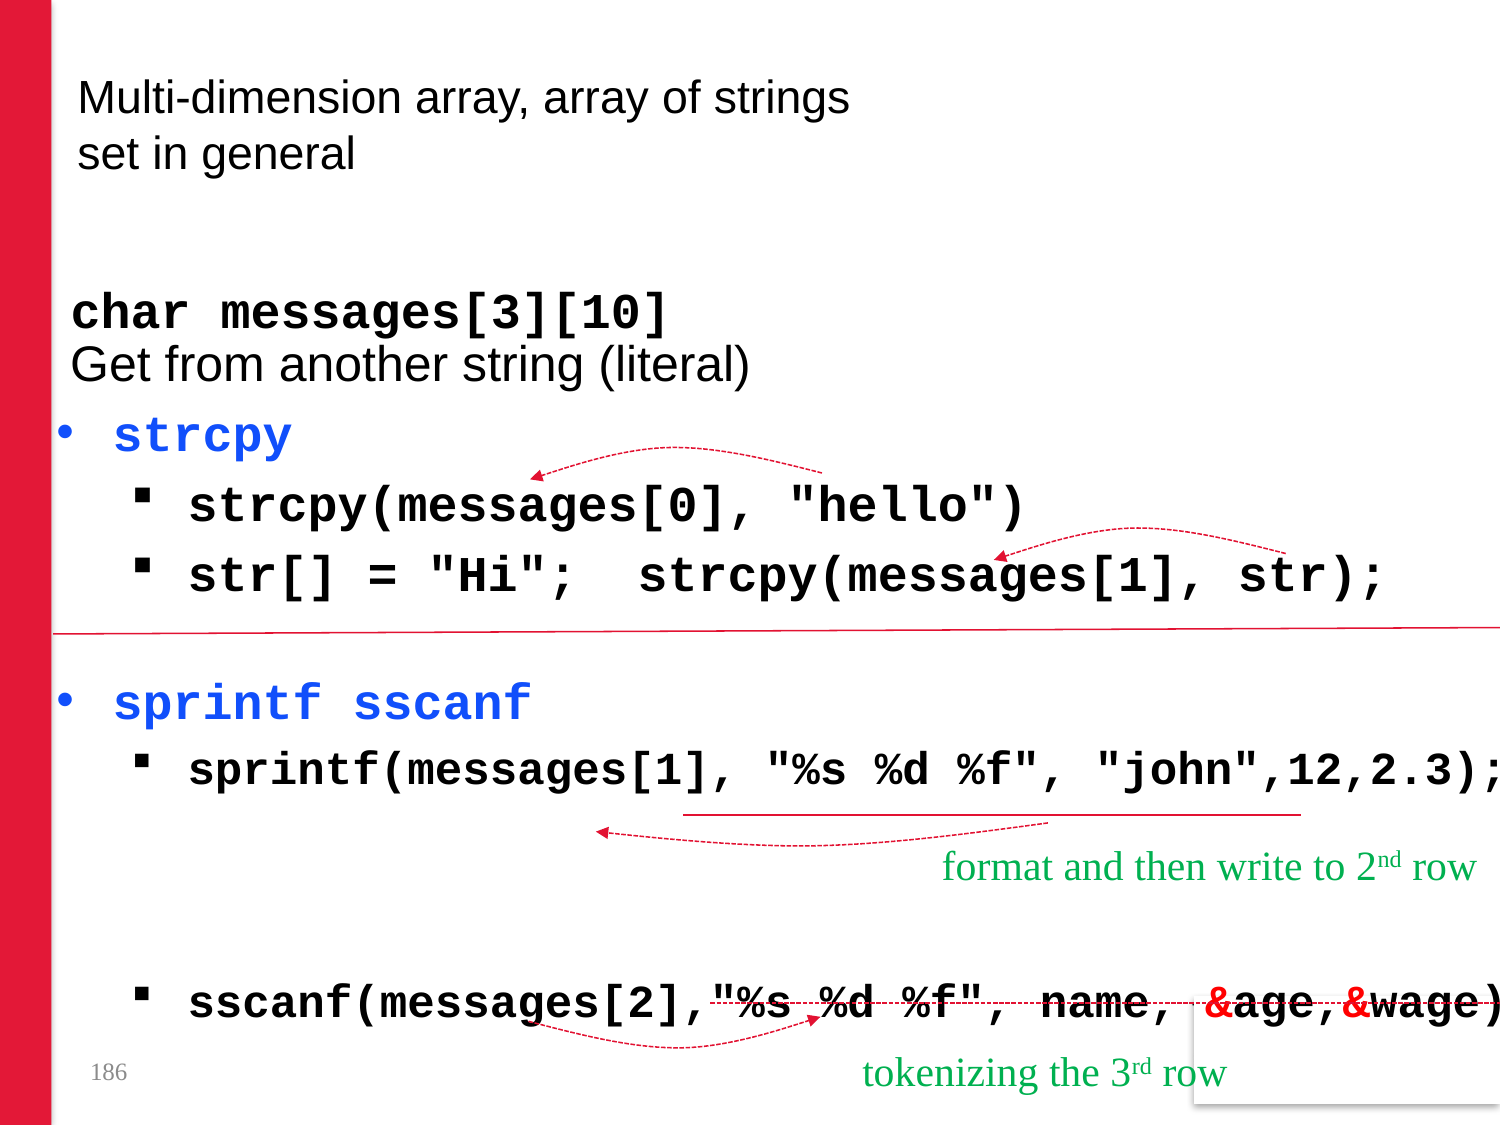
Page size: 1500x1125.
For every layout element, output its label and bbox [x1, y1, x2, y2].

text_box [55, 278, 716, 347]
text_box [52, 627, 1500, 635]
title [62, 58, 1413, 187]
text_box [530, 446, 823, 482]
list [41, 253, 1500, 1125]
text_box [847, 1043, 1254, 1104]
slide_number [75, 1040, 150, 1104]
text_box [528, 1014, 821, 1049]
text_box [595, 822, 1500, 897]
text_box [993, 527, 1286, 562]
